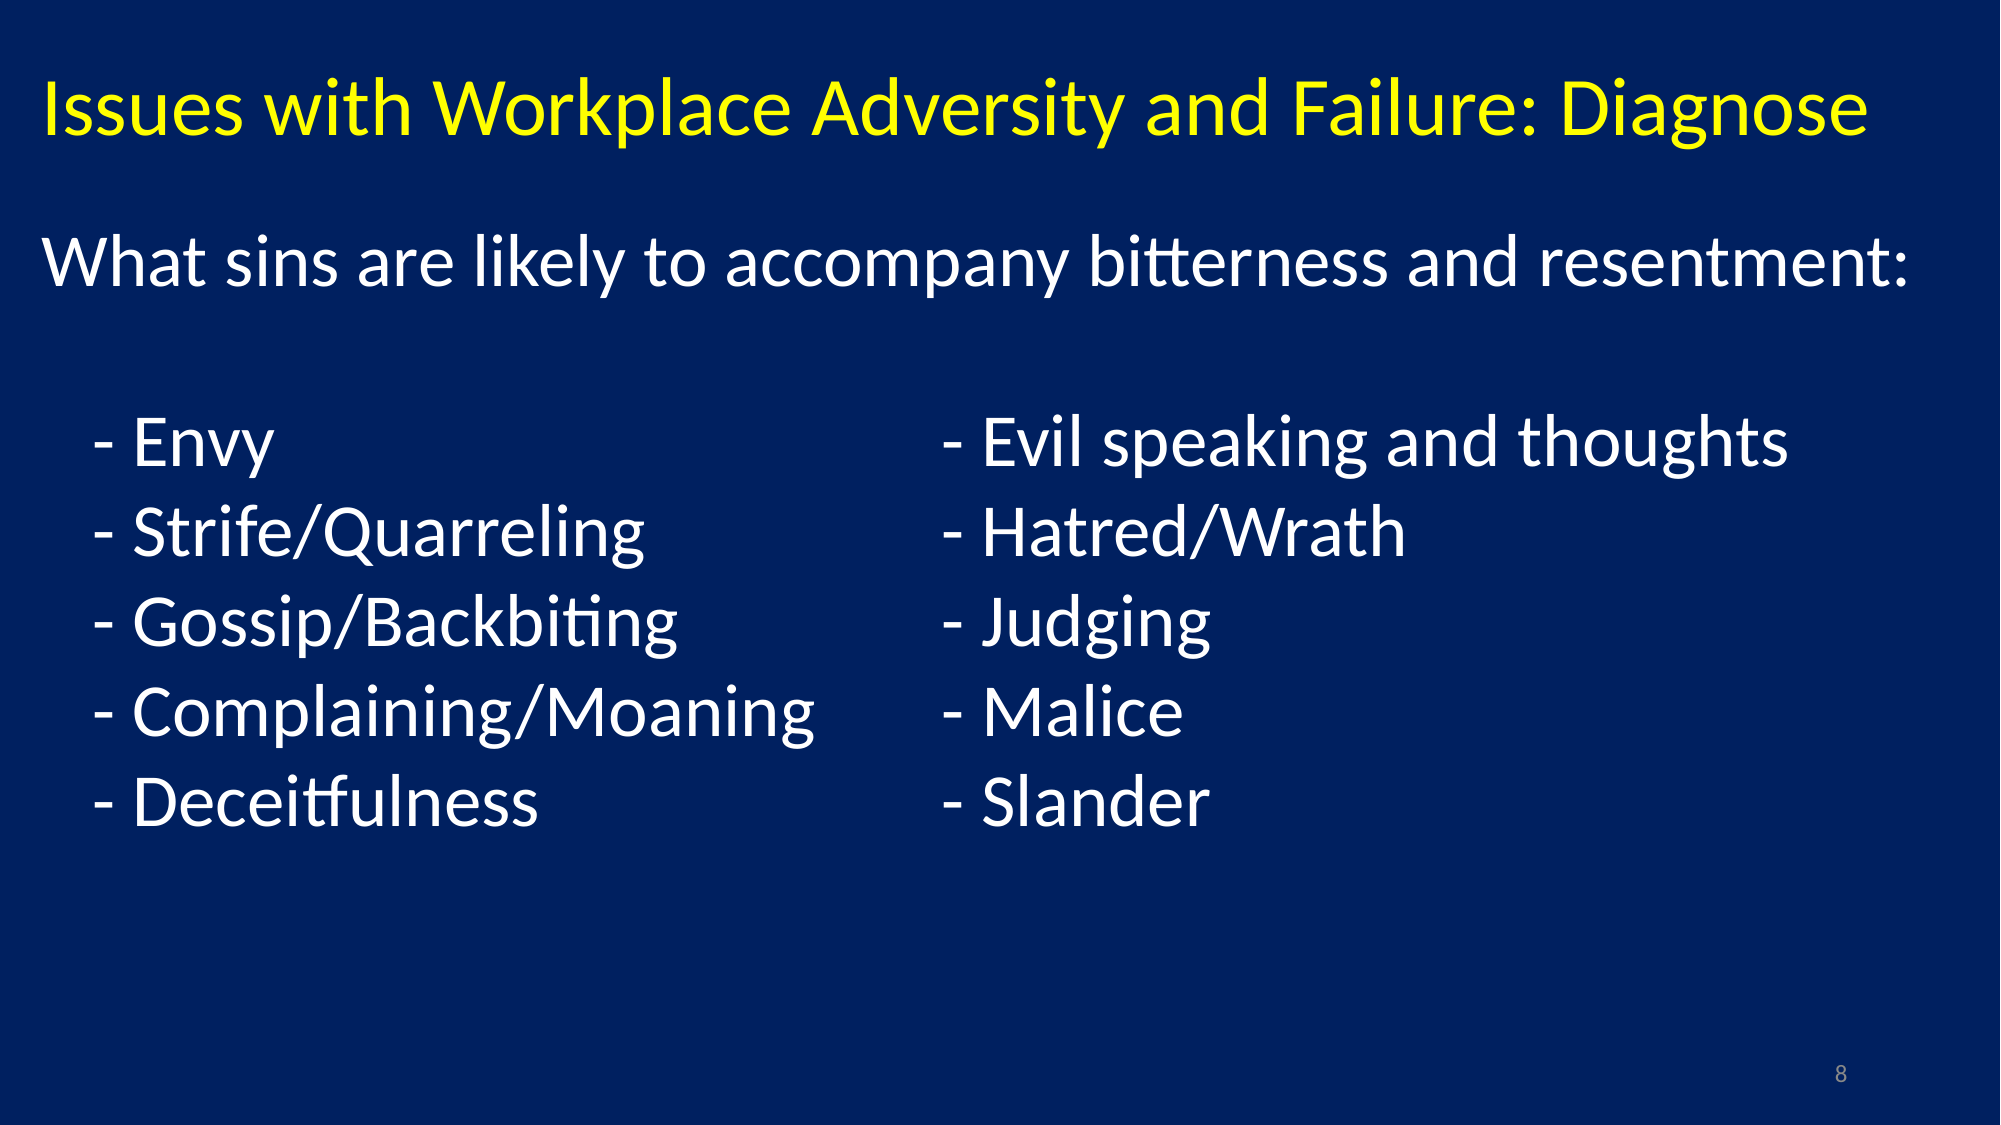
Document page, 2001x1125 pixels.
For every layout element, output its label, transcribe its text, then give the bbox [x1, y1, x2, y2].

slide_number 8 [1412, 1042, 1863, 1103]
text_box Issues with Workplace Adversity and Failure: Diagnose What sins are likely to accompany bitterness and resentment: - Envy - Evil speaking and thoughts - Strife/Quarreling - Hatred/Wrath - Gossip/Backbiting - Judging - Complaining/Moaning - Malice - Deceitfulness - Slander [26, 44, 1956, 1125]
